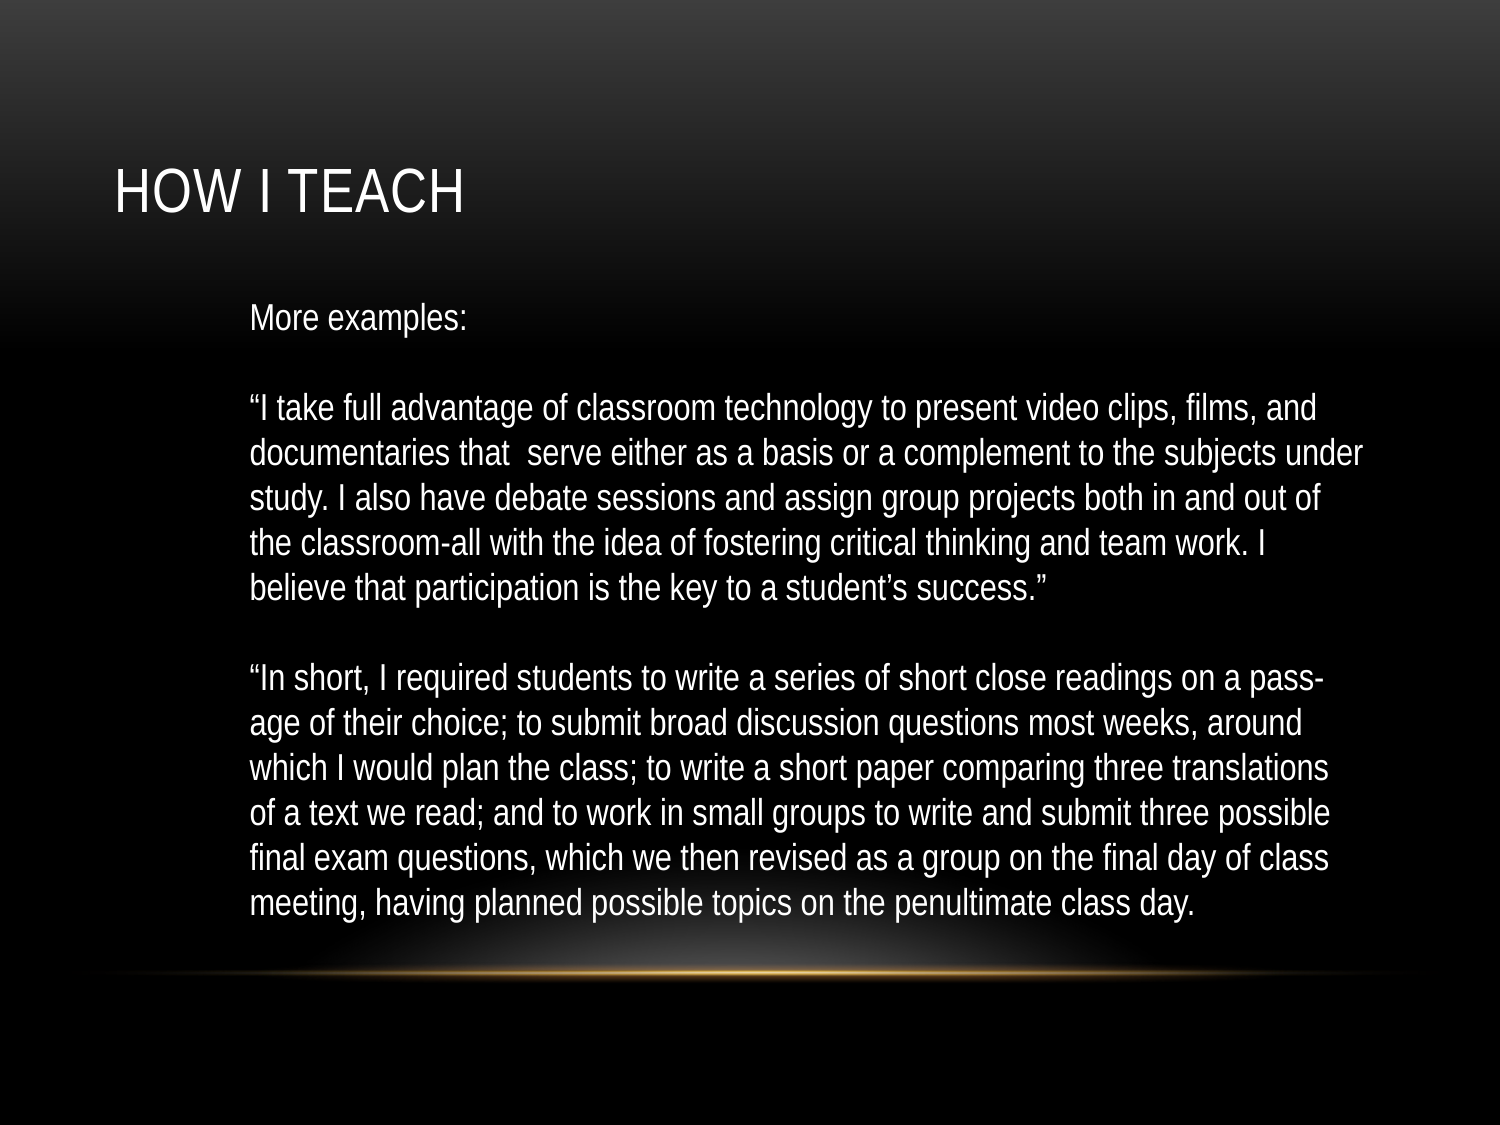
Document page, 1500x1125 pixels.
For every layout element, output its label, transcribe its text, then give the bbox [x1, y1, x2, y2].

title How I teach [99, 45, 1400, 233]
text_box More examples: “I take full advantage of classroom technology to present video clips, films, and documentaries that serve either as a basis or a complement to the subjects under study. I also have debate sessions and assign group projects both in and out of the classroom-all with the idea of fostering critical thinking and team work. I believe that participation is the key to a student’s success.” “In short, I required students to write a series of short close readings on a pass- age of their choice; to submit broad discussion questions most weeks, around which I would plan the class; to write a short paper comparing three translations of a text we read; and to work in small groups to write and submit three possible final exam questions, which we then revised as a group on the final day of class meeting, having planned possible topics on the penultimate class day. [234, 285, 1387, 931]
picture [0, 0, 1500, 1125]
